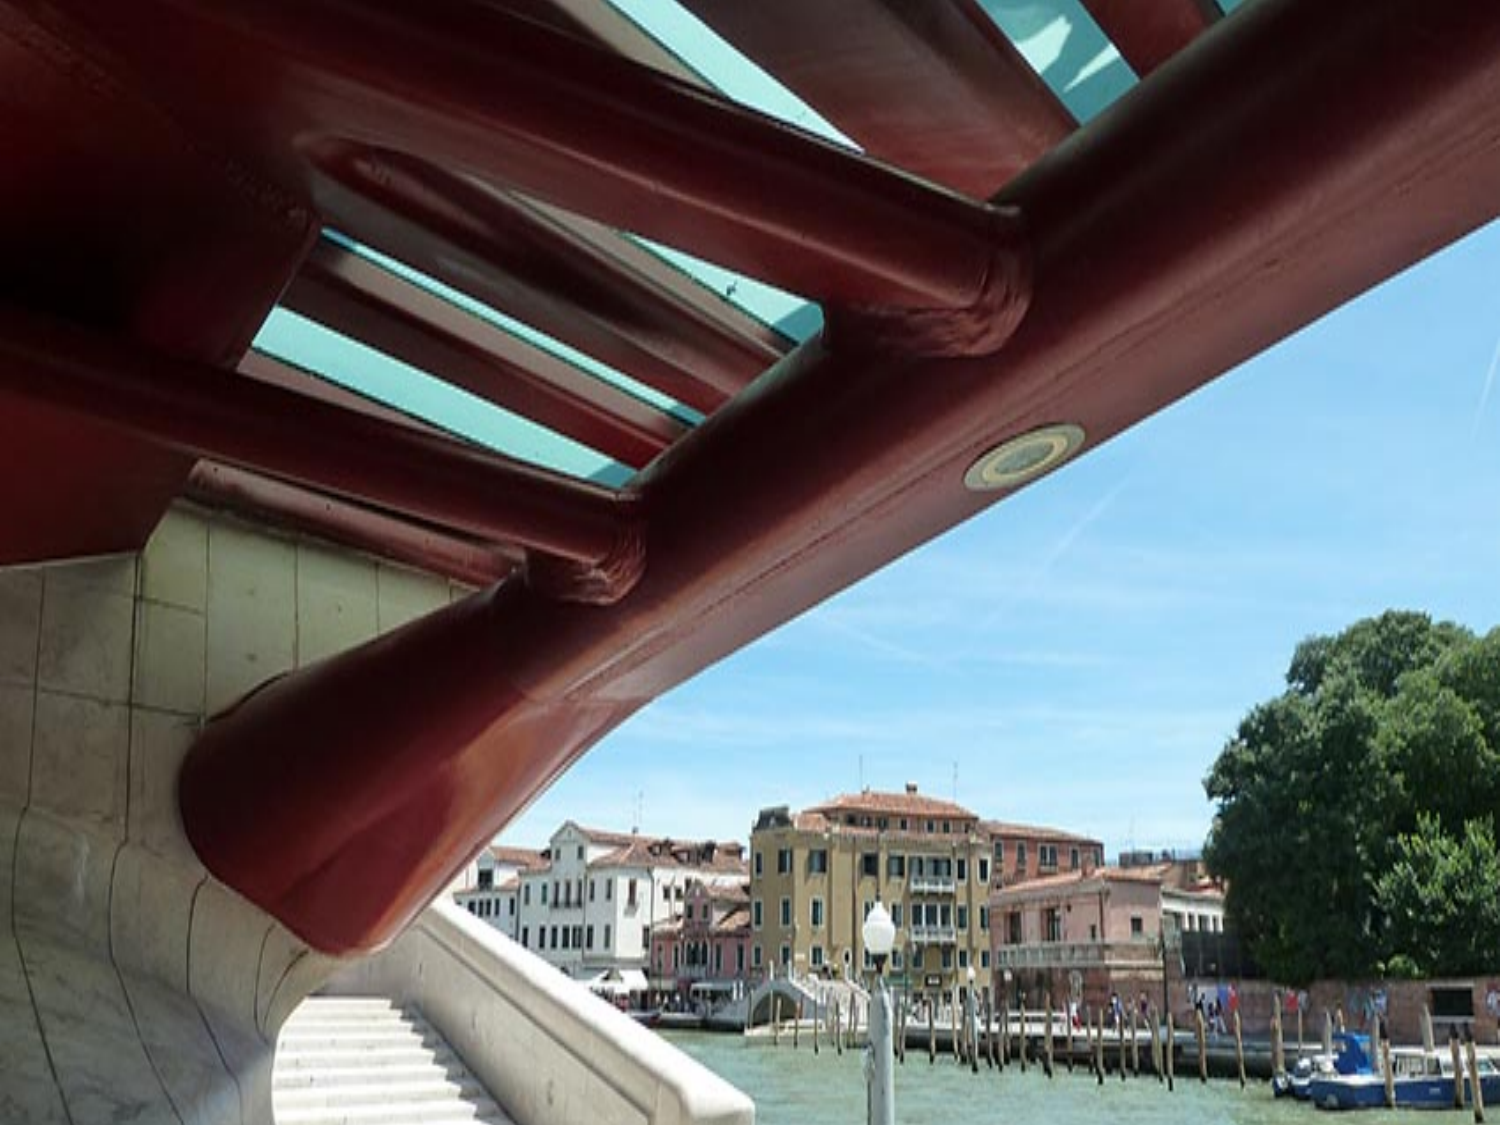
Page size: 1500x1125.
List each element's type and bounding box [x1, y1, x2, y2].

list [0, 0, 1500, 1125]
